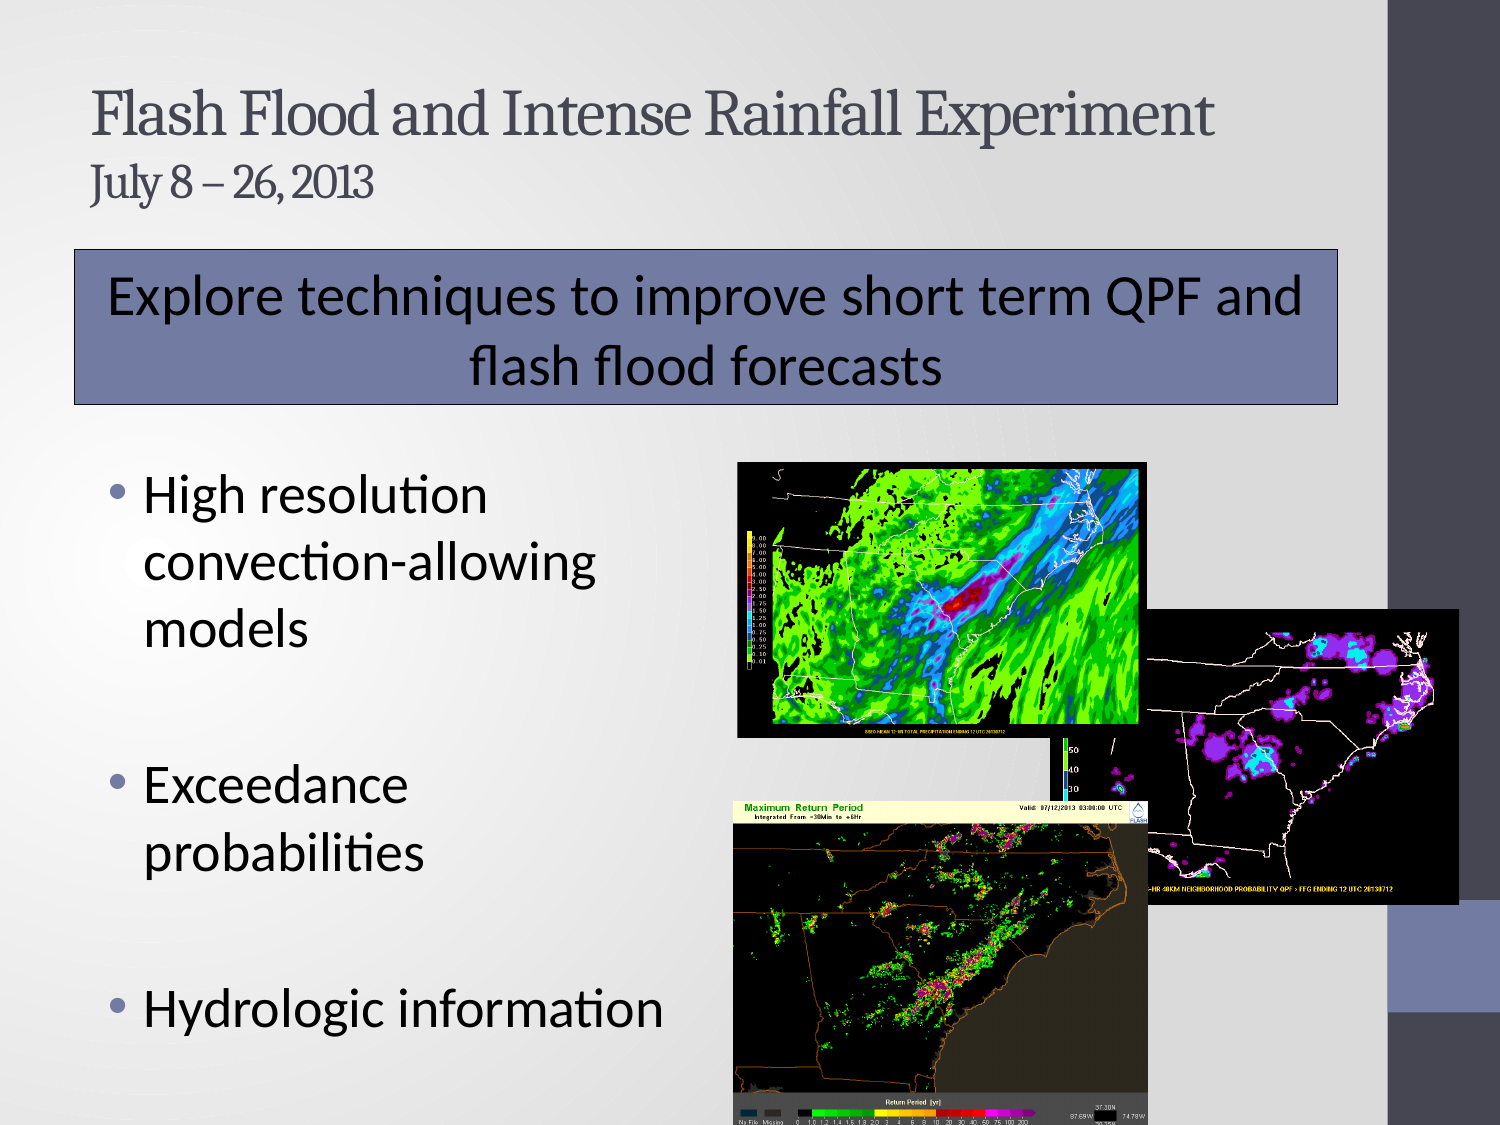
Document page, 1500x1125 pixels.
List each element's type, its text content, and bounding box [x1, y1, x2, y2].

list High resolution convection-allowing models Exceedance probabilities Hydrologic information [75, 450, 713, 1050]
title Flash Flood and Intense Rainfall Experiment July 8 – 26, 2013 [75, 45, 1325, 233]
picture [732, 461, 1460, 1125]
text_box Explore techniques to improve short term QPF and flash flood forecasts [74, 249, 1338, 405]
